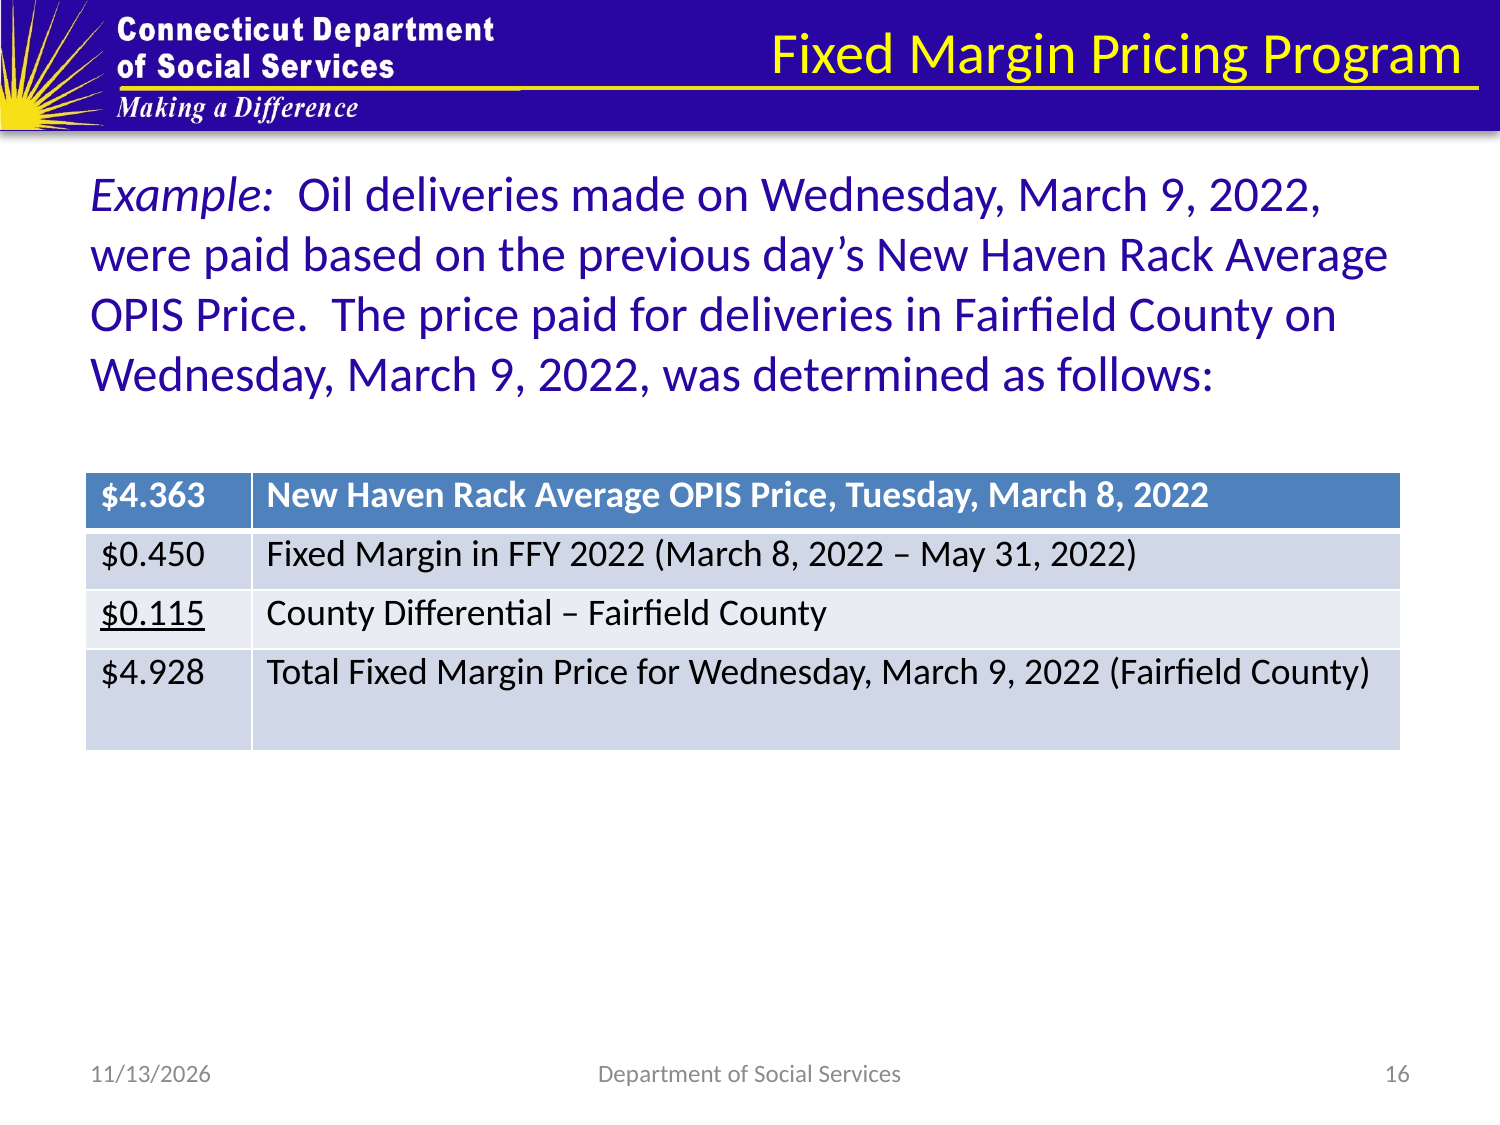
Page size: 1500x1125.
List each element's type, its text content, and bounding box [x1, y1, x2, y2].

table_cell $4.928 [86, 650, 251, 750]
list Example: Oil deliveries made on Wednesday, March 9, 2022, were paid based on the previous day’s New Haven Rack Average OPIS Price. The price paid for deliveries in Fairfield County on Wednesday, March 9, 2022, was determined as follows: [74, 153, 1426, 1006]
table_cell $0.115 [86, 591, 251, 648]
footer Department of Social Services [512, 1042, 988, 1103]
table_cell County Differential – Fairfield County [253, 591, 1400, 648]
table_cell Fixed Margin in FFY 2022 (March 8, 2022 – May 31, 2022) [253, 534, 1400, 589]
table_cell $0.450 [86, 534, 251, 589]
picture [0, 0, 525, 130]
title Fixed Margin Pricing Program [512, 6, 1479, 95]
slide_number 16 [1074, 1042, 1425, 1103]
table_cell Total Fixed Margin Price for Wednesday, March 9, 2022 (Fairfield County) [253, 650, 1400, 750]
table_header $4.363 [86, 473, 251, 528]
table_header New Haven Rack Average OPIS Price, Tuesday, March 8, 2022 [253, 473, 1400, 528]
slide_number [75, 1042, 425, 1103]
